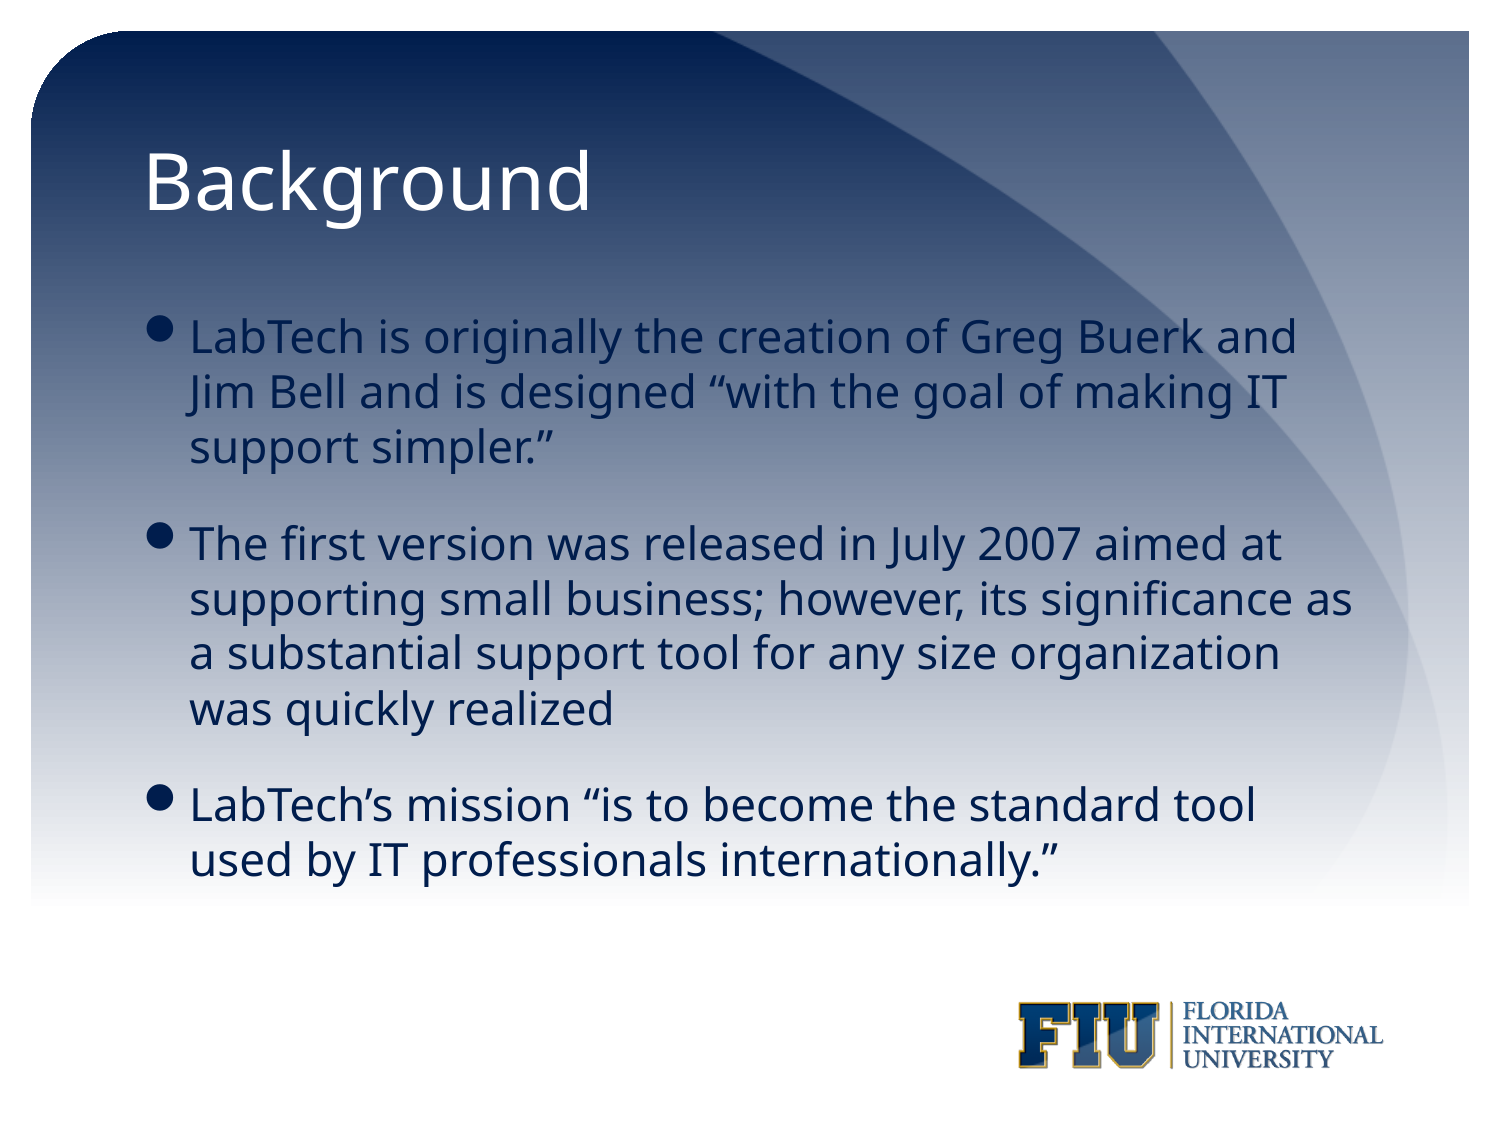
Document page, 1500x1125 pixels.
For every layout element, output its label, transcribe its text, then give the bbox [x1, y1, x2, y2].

picture [24, 30, 1473, 1094]
title Background [127, 62, 1373, 235]
list LabTech is originally the creation of Greg Buerk and Jim Bell and is designed “with the goal of making IT support simpler.” The first version was released in July 2007 aimed at supporting small business; however, its significance as a substantial support tool for any size organization was quickly realized LabTech’s mission “is to become the standard tool used by IT professionals internationally.” [127, 299, 1373, 991]
